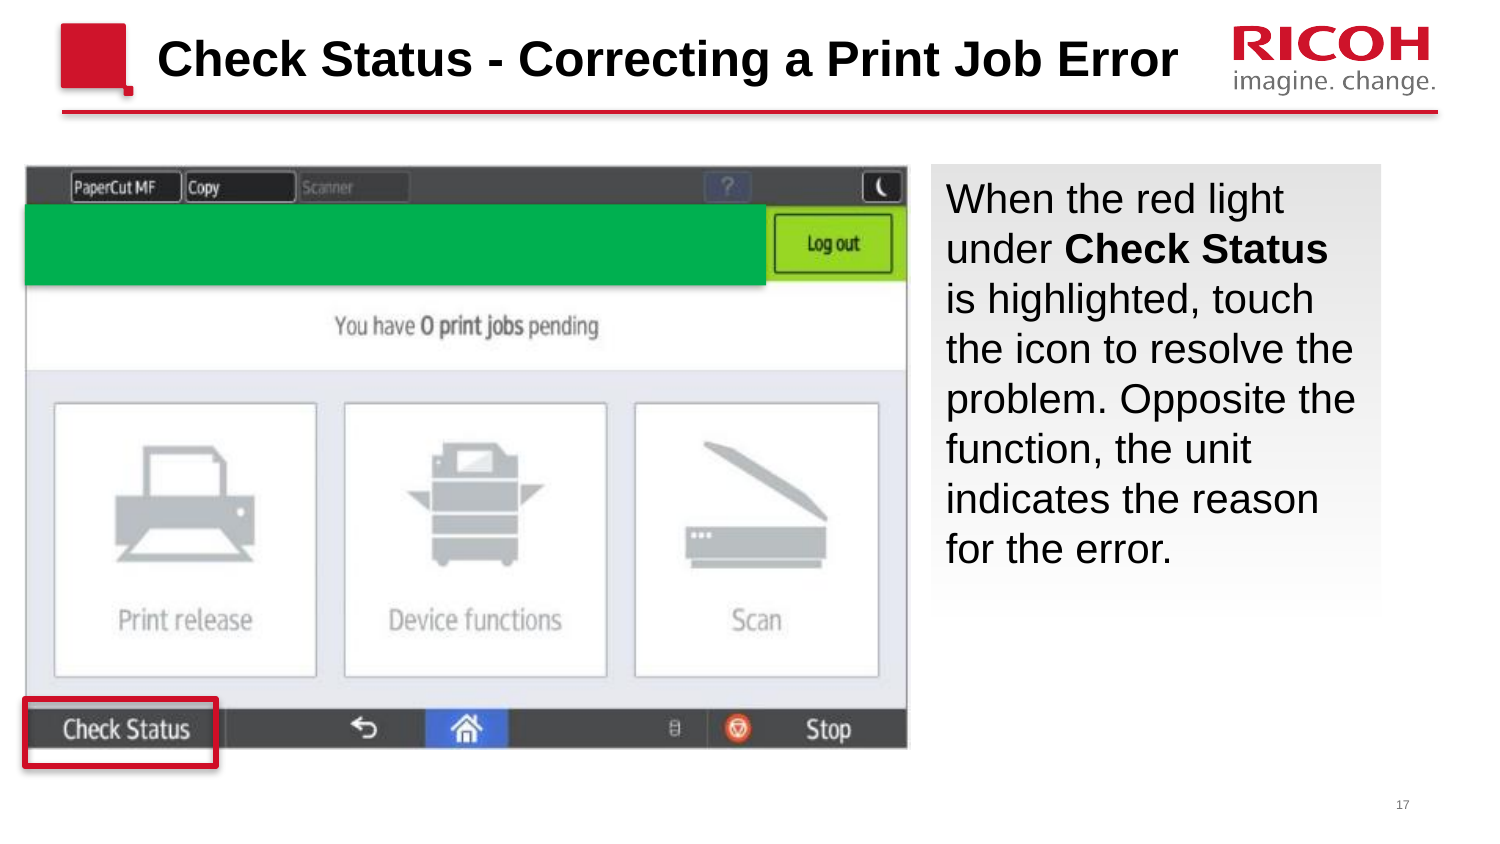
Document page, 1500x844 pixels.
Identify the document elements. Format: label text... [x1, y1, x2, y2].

picture [24, 163, 911, 751]
title Check Status - Correcting a Print Job Error [141, 18, 1286, 94]
text_box [24, 759, 216, 767]
slide_number 17 [1074, 782, 1425, 827]
text_box When the red light under Check Status is highlighted, touch the icon to resolve the problem. Opposite the function, the unit indicates the reason for the error. [929, 162, 1383, 629]
picture [1223, 16, 1439, 100]
